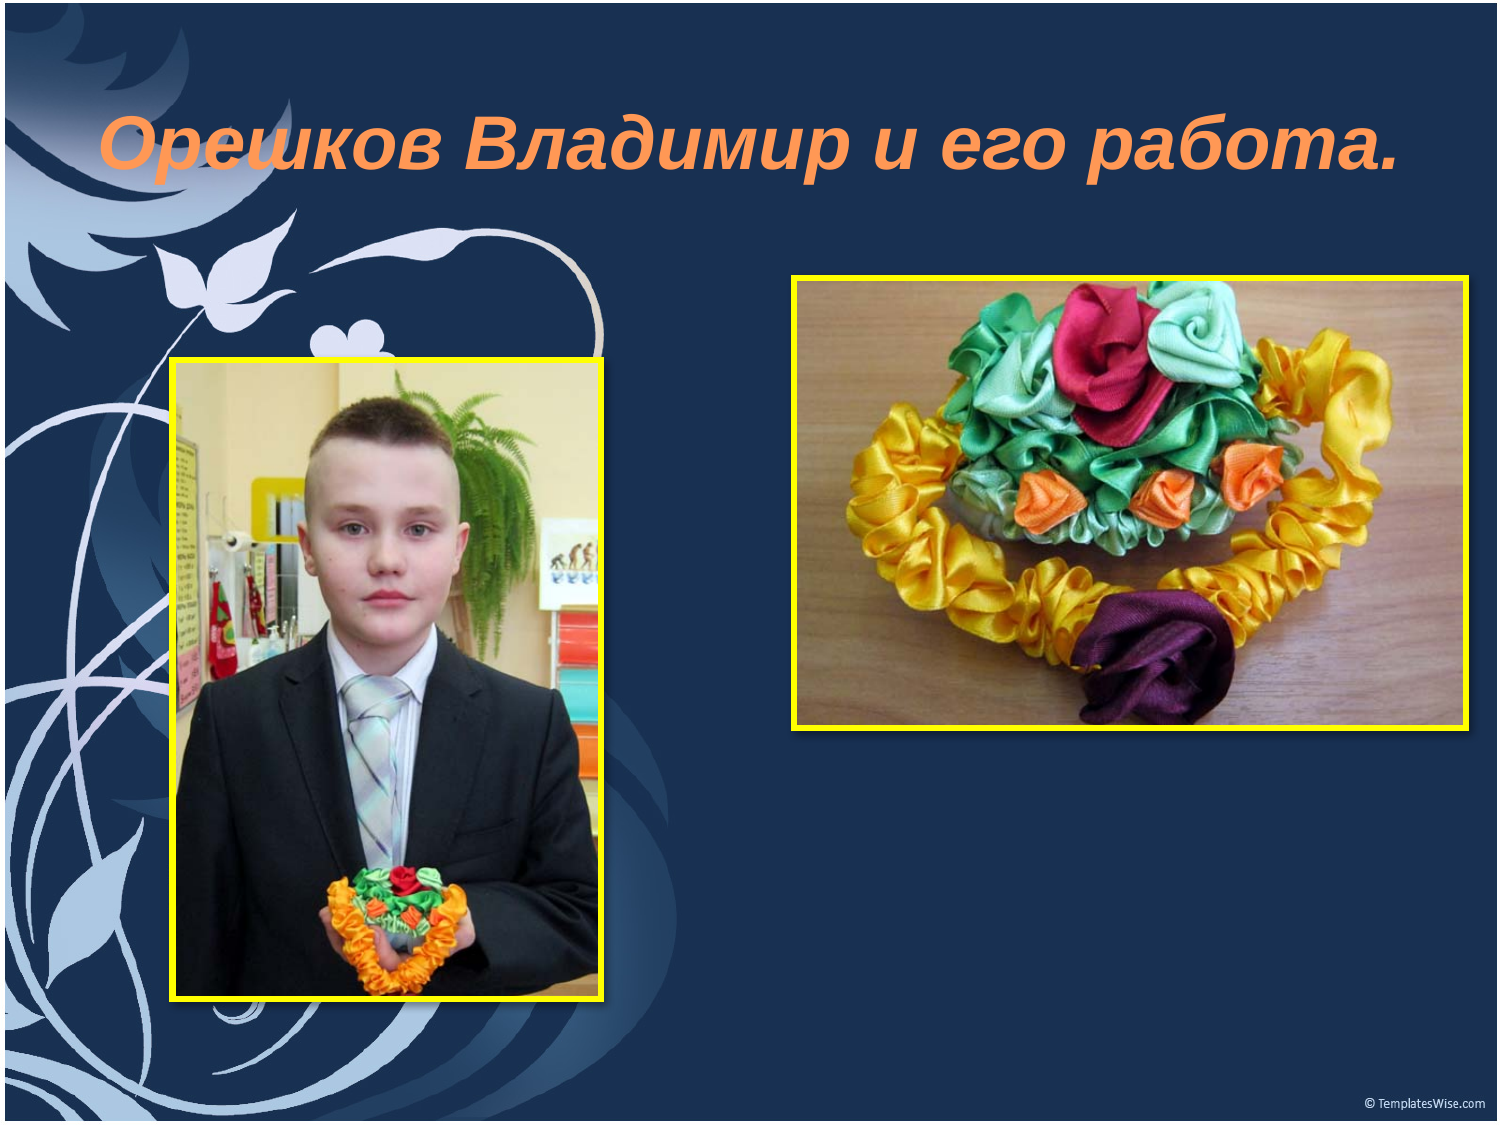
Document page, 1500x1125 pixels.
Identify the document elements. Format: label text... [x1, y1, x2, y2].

picture [0, 0, 1500, 1125]
title Орешков Владимир и его работа. [75, 45, 1425, 233]
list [175, 362, 598, 997]
